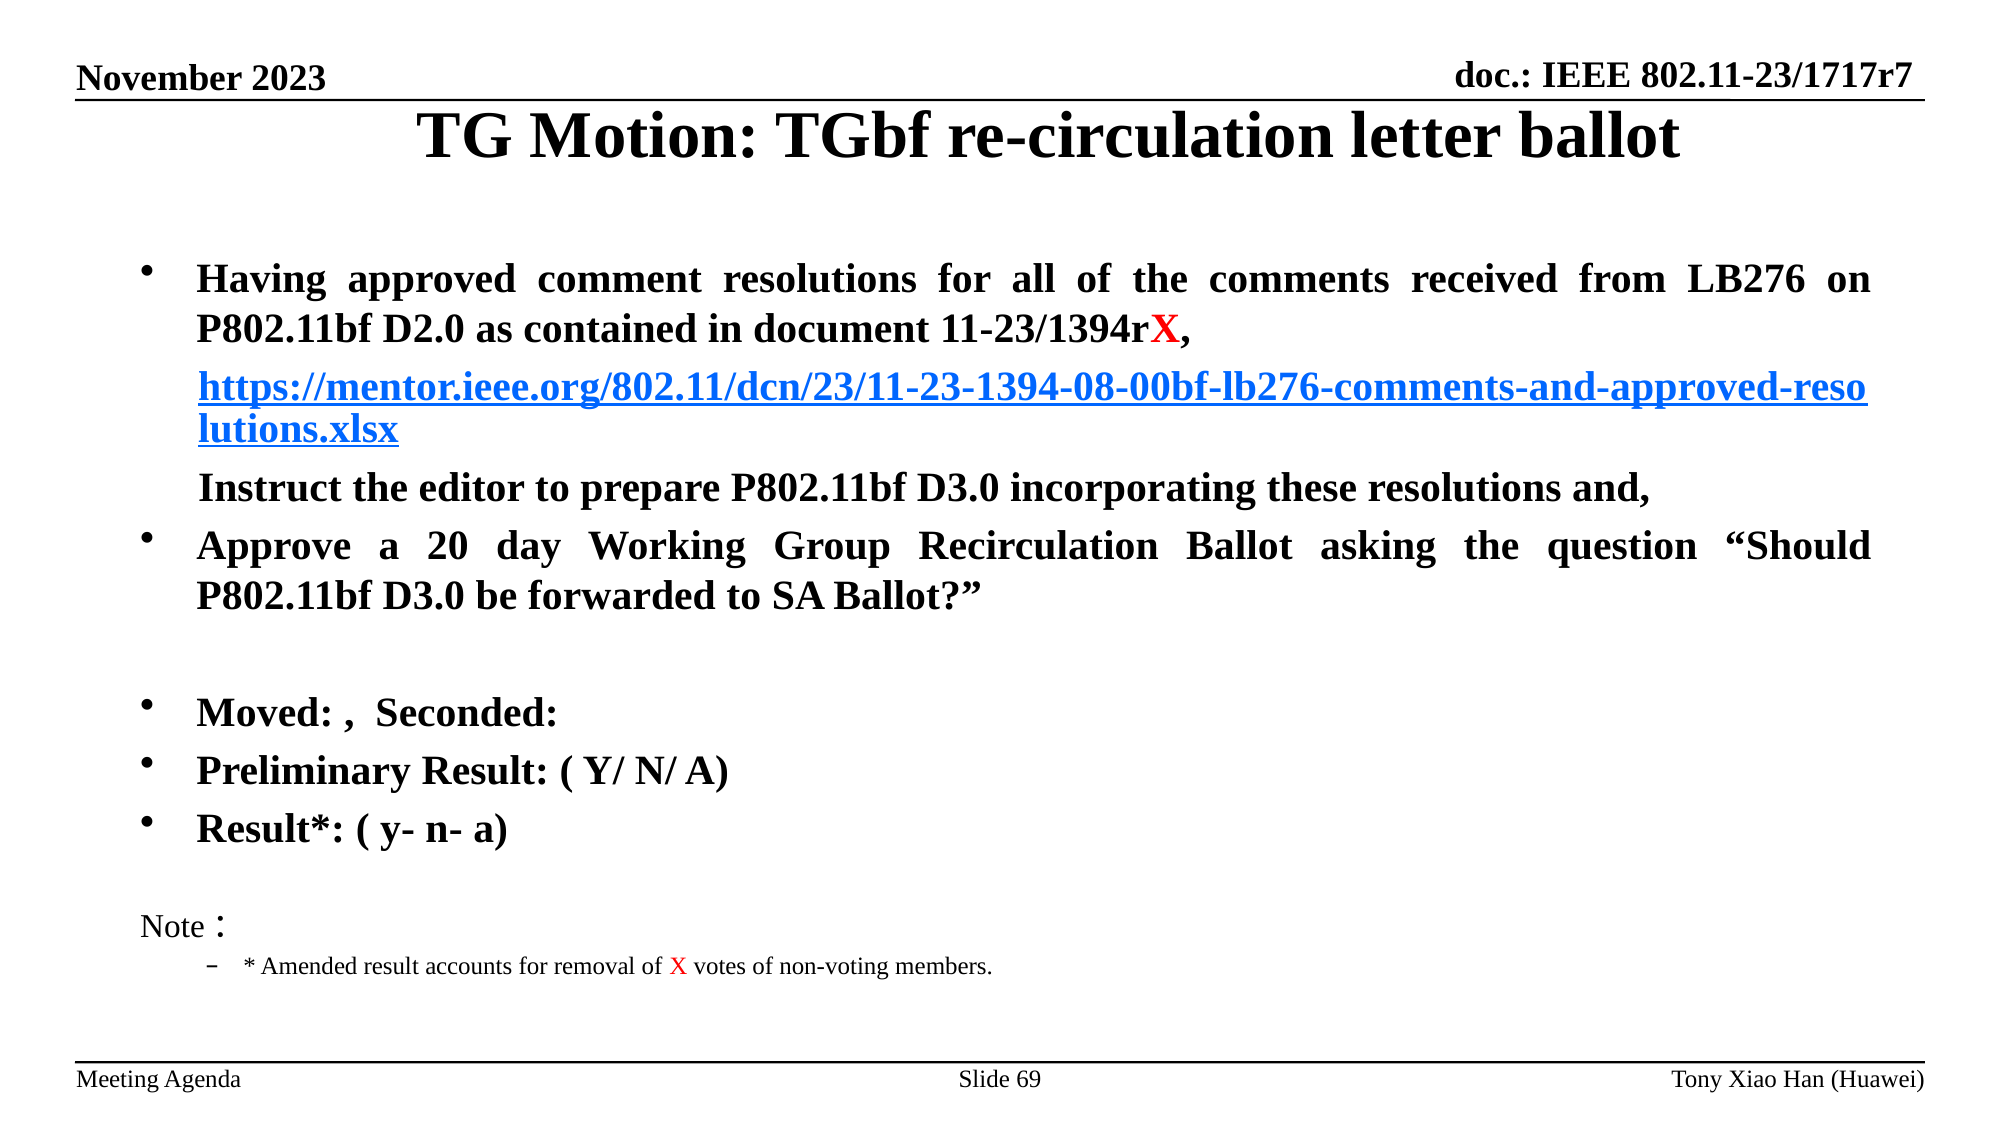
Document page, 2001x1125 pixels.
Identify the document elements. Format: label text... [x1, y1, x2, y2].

text_box Having approved comment resolutions for all of the comments received from LB276 on P802.11bf D2.0 as contained in document 11-23/1394rX, https://mentor.ieee.org/802.11/dcn/23/11-23-1394-08-00bf-lb276-comments-and-approved-resolutions.xlsx Instruct the editor to prepare P802.11bf D3.0 incorporating these resolutions and, Approve a 20 day Working Group Recirculation Ballot asking the question “Should P802.11bf D3.0 be forwarded to SA Ballot?” Moved: , Seconded: Preliminary Result: ( Y/ N/ A) Result*: ( y- n- a) Note： * Amended result accounts for removal of X votes of non-voting members. [125, 212, 1888, 1013]
text_box TG Motion: TGbf re-circulation letter ballot [362, 87, 1738, 175]
